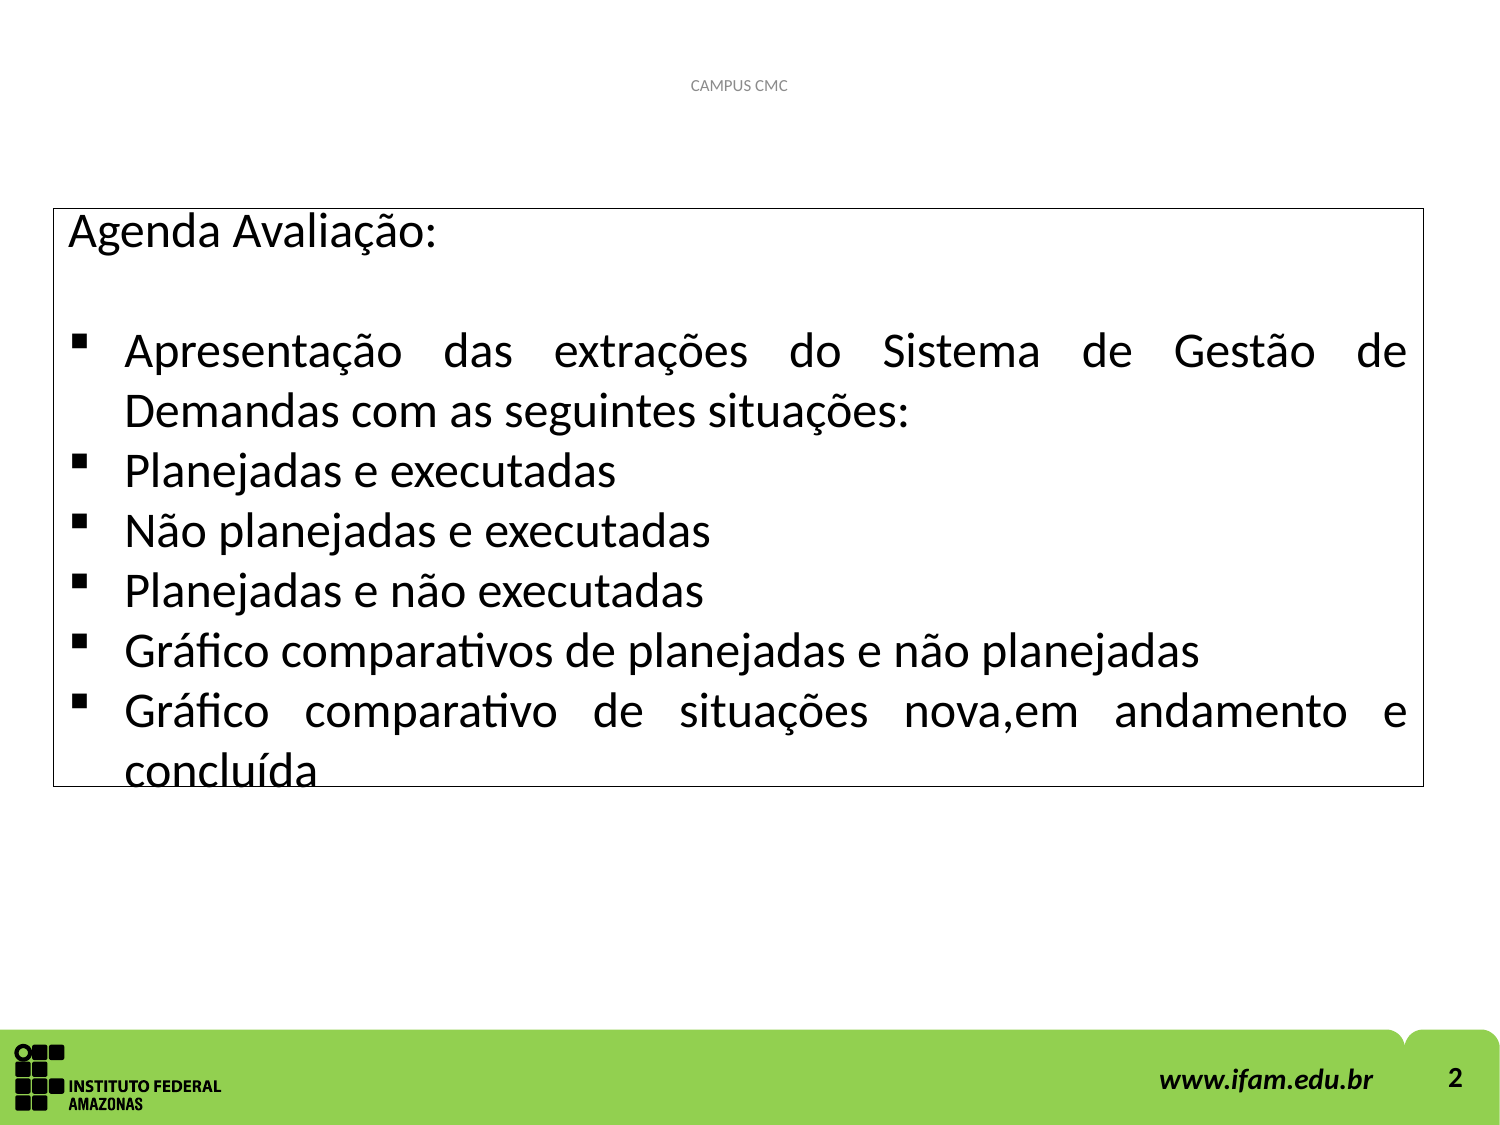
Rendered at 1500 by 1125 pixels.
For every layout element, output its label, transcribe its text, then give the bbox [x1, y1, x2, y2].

subtitle CAMPUS CMC [44, 19, 1435, 102]
text_box www.ifam.edu.br [927, 1052, 1388, 1103]
text_box [0, 1029, 1500, 1125]
slide_number 2 [1411, 1046, 1500, 1106]
text_box Agenda Avaliação: Apresentação das extrações do Sistema de Gestão de Demandas com as seguintes situações: Planejadas e executadas Não planejadas e executadas Planejadas e não executadas Gráfico comparativos de planejadas e não planejadas Gráfico comparativo de situações nova,em andamento e concluída [53, 208, 1424, 787]
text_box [14, 1043, 222, 1111]
